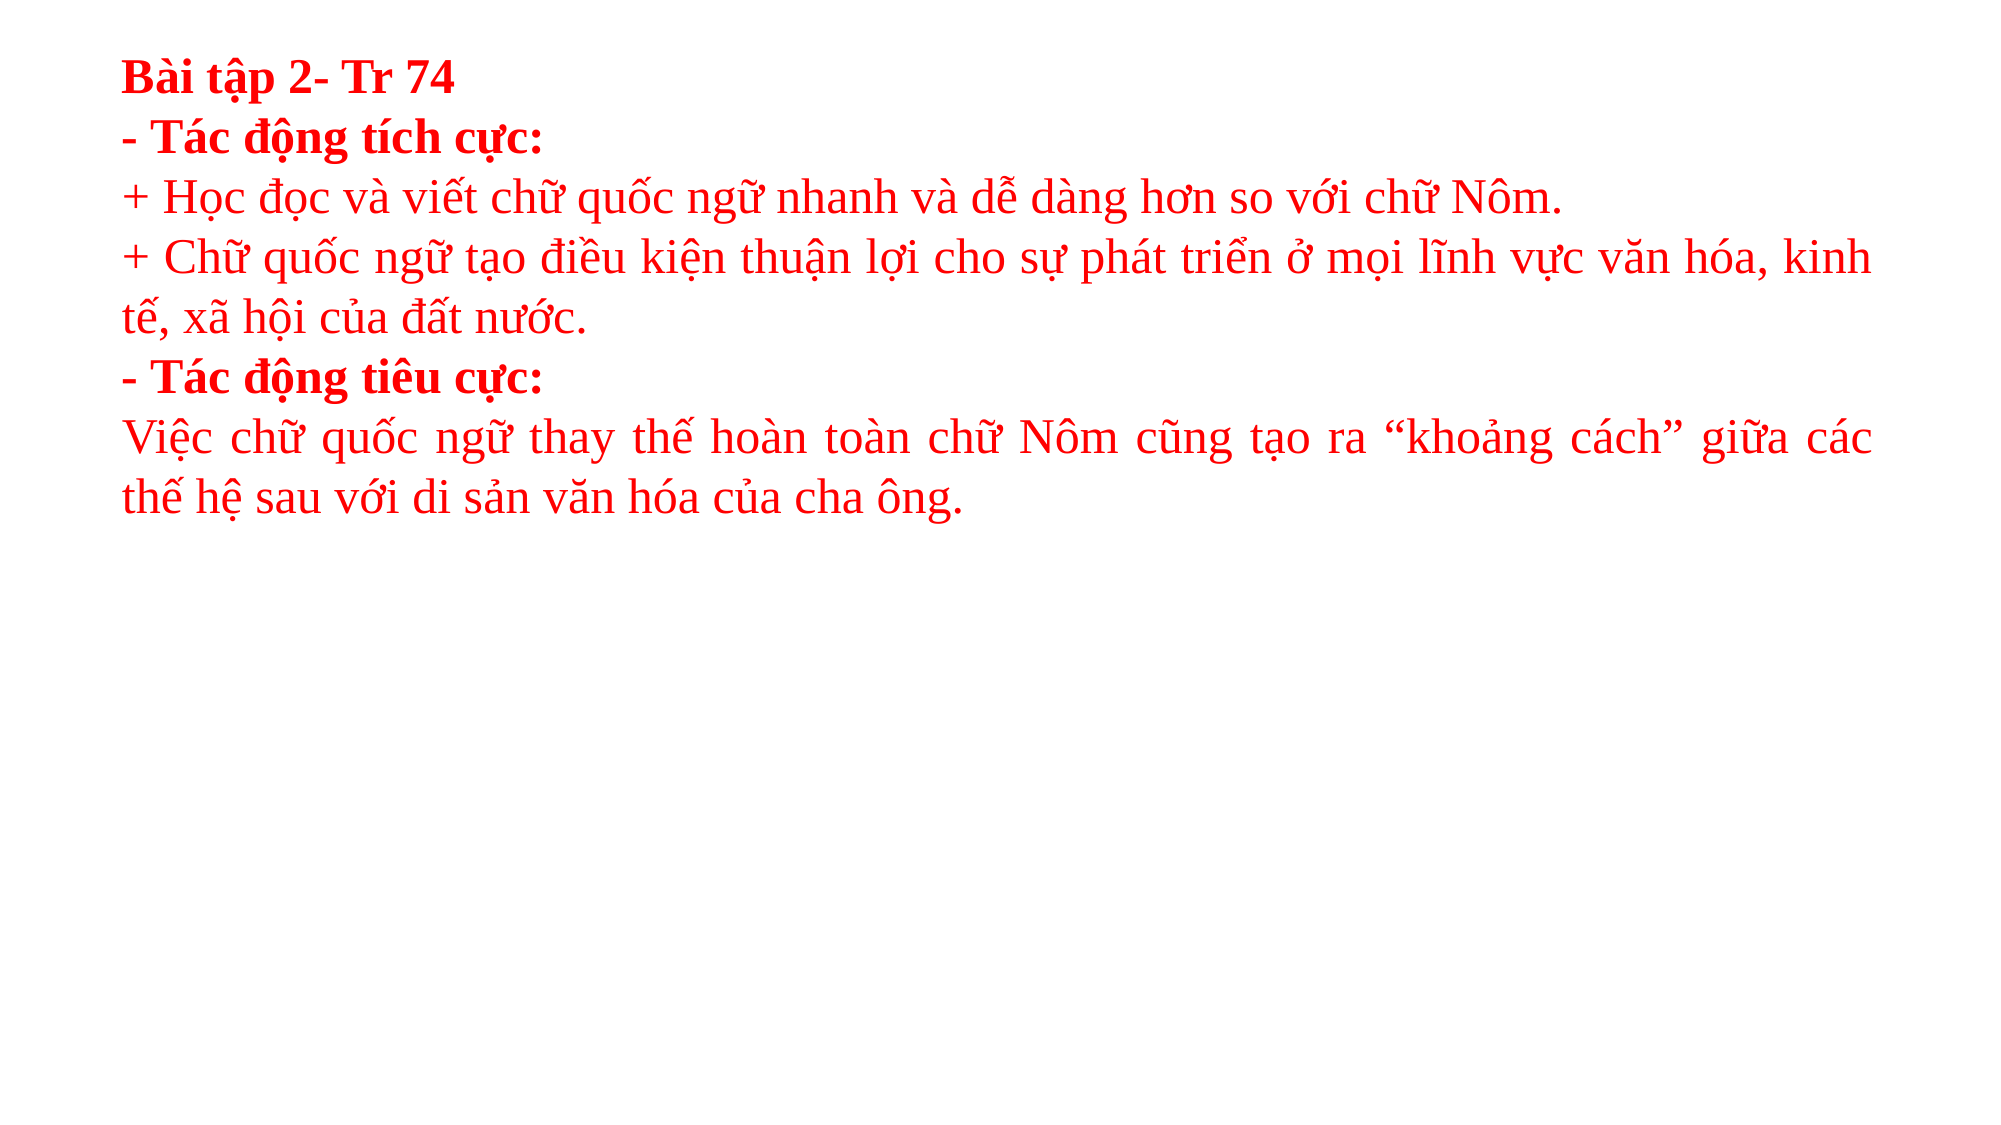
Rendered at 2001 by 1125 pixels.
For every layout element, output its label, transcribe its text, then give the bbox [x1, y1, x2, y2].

text_box Bài tập 2- Tr 74 - Tác động tích cực: + Học đọc và viết chữ quốc ngữ nhanh và dễ dàng hơn so với chữ Nôm. + Chữ quốc ngữ tạo điều kiện thuận lợi cho sự phát triển ở mọi lĩnh vực văn hóa, kinh tế, xã hội của đất nước. - Tác động tiêu cực: Việc chữ quốc ngữ thay thế hoàn toàn chữ Nôm cũng tạo ra “khoảng cách” giữa các thế hệ sau với di sản văn hóa của cha ông. [107, 35, 1889, 531]
